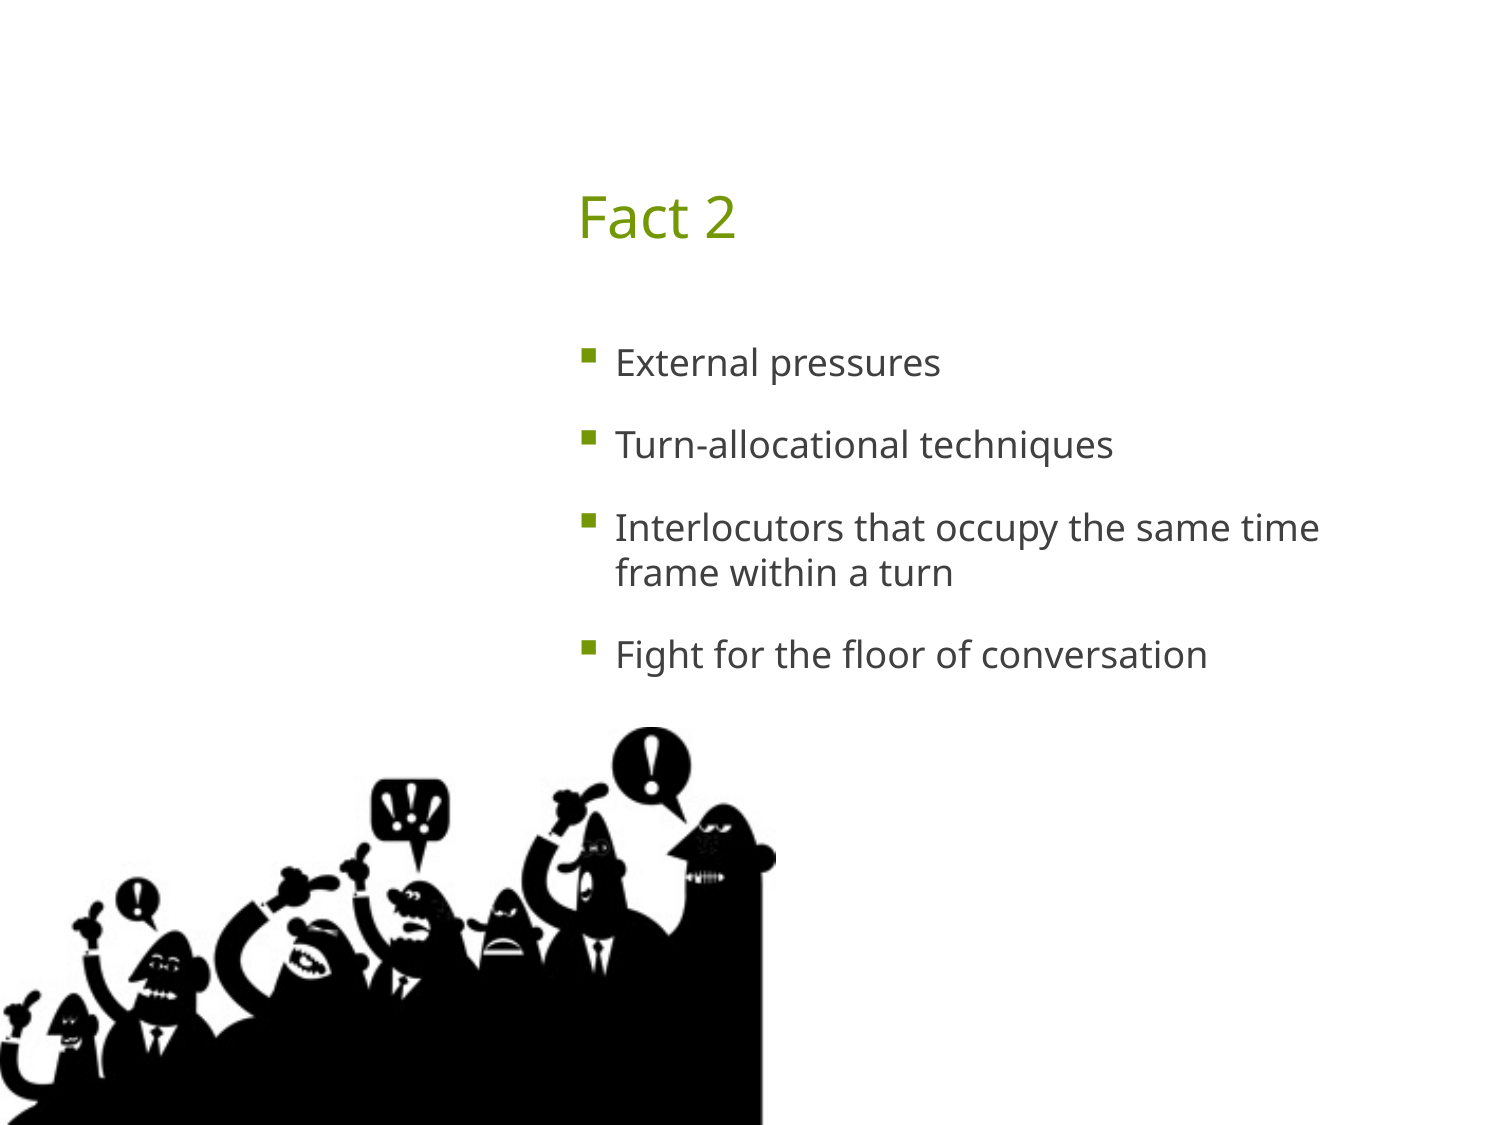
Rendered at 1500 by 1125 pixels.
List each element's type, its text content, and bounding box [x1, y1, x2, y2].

list External pressures Turn-allocational techniques Interlocutors that occupy the same time frame within a turn Fight for the floor of conversation [562, 331, 1374, 1005]
picture [0, 726, 777, 1125]
title Fact 2 [562, 112, 1375, 258]
